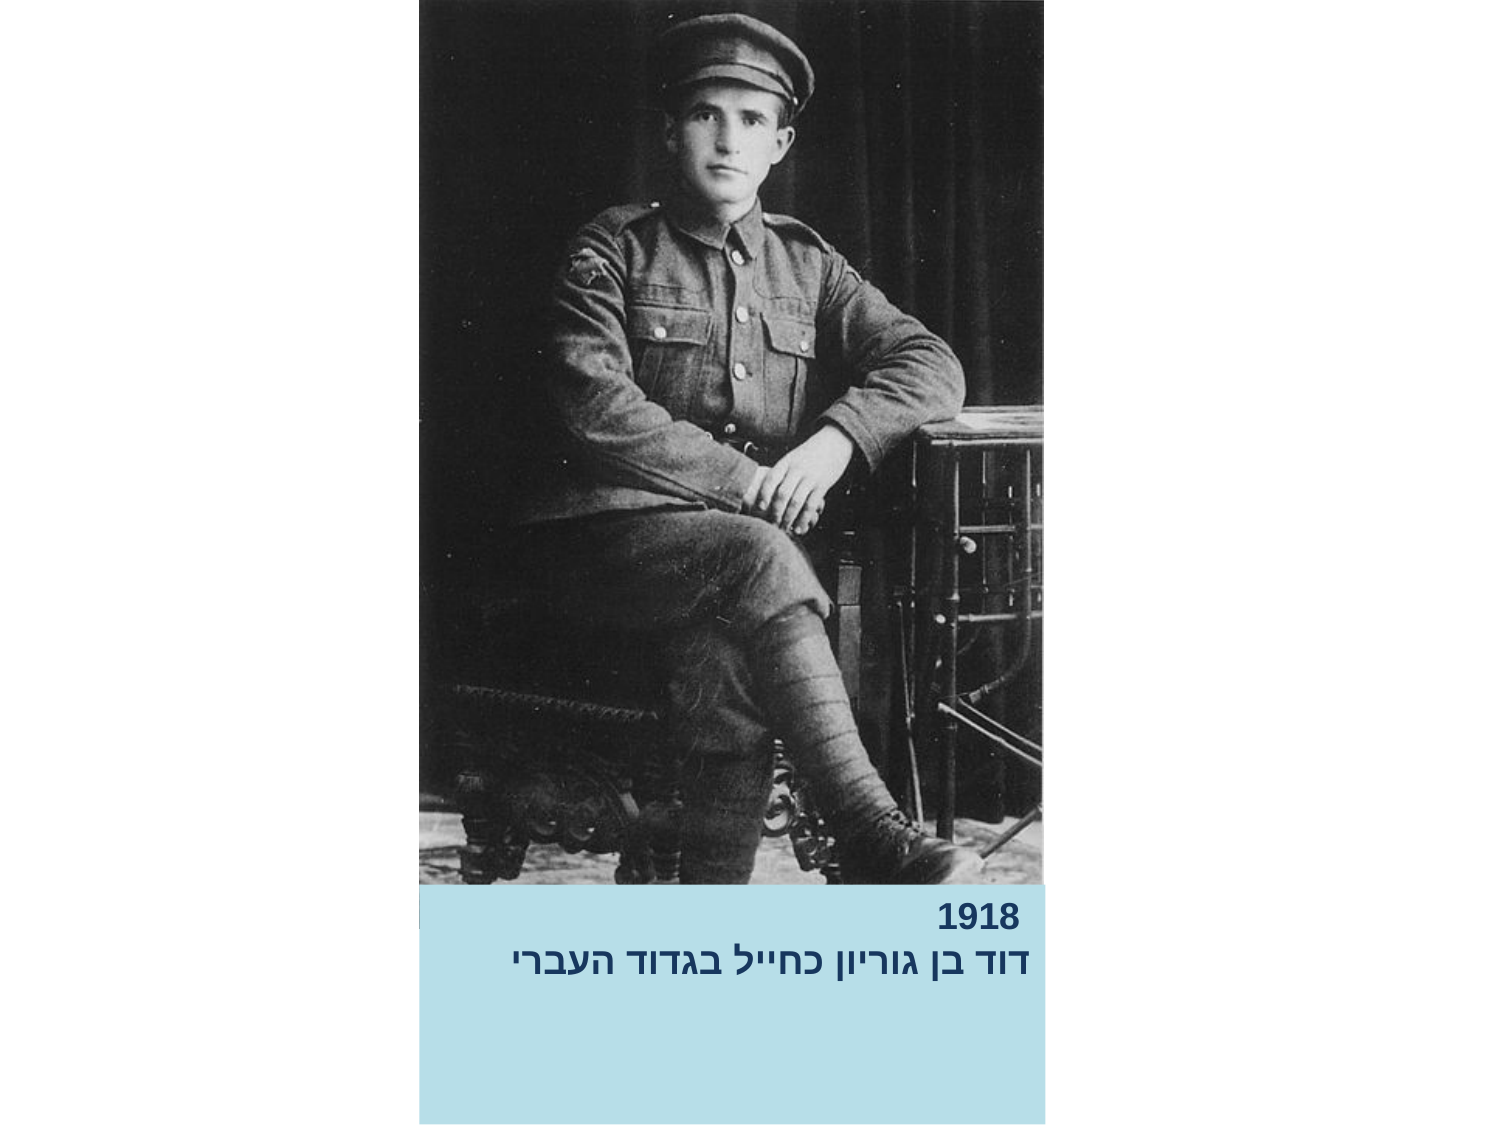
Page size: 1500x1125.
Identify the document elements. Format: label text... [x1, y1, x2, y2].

picture [419, 0, 1045, 929]
text_box 1918 דוד בן גוריון כחייל בגדוד העברי [419, 936, 1046, 1125]
